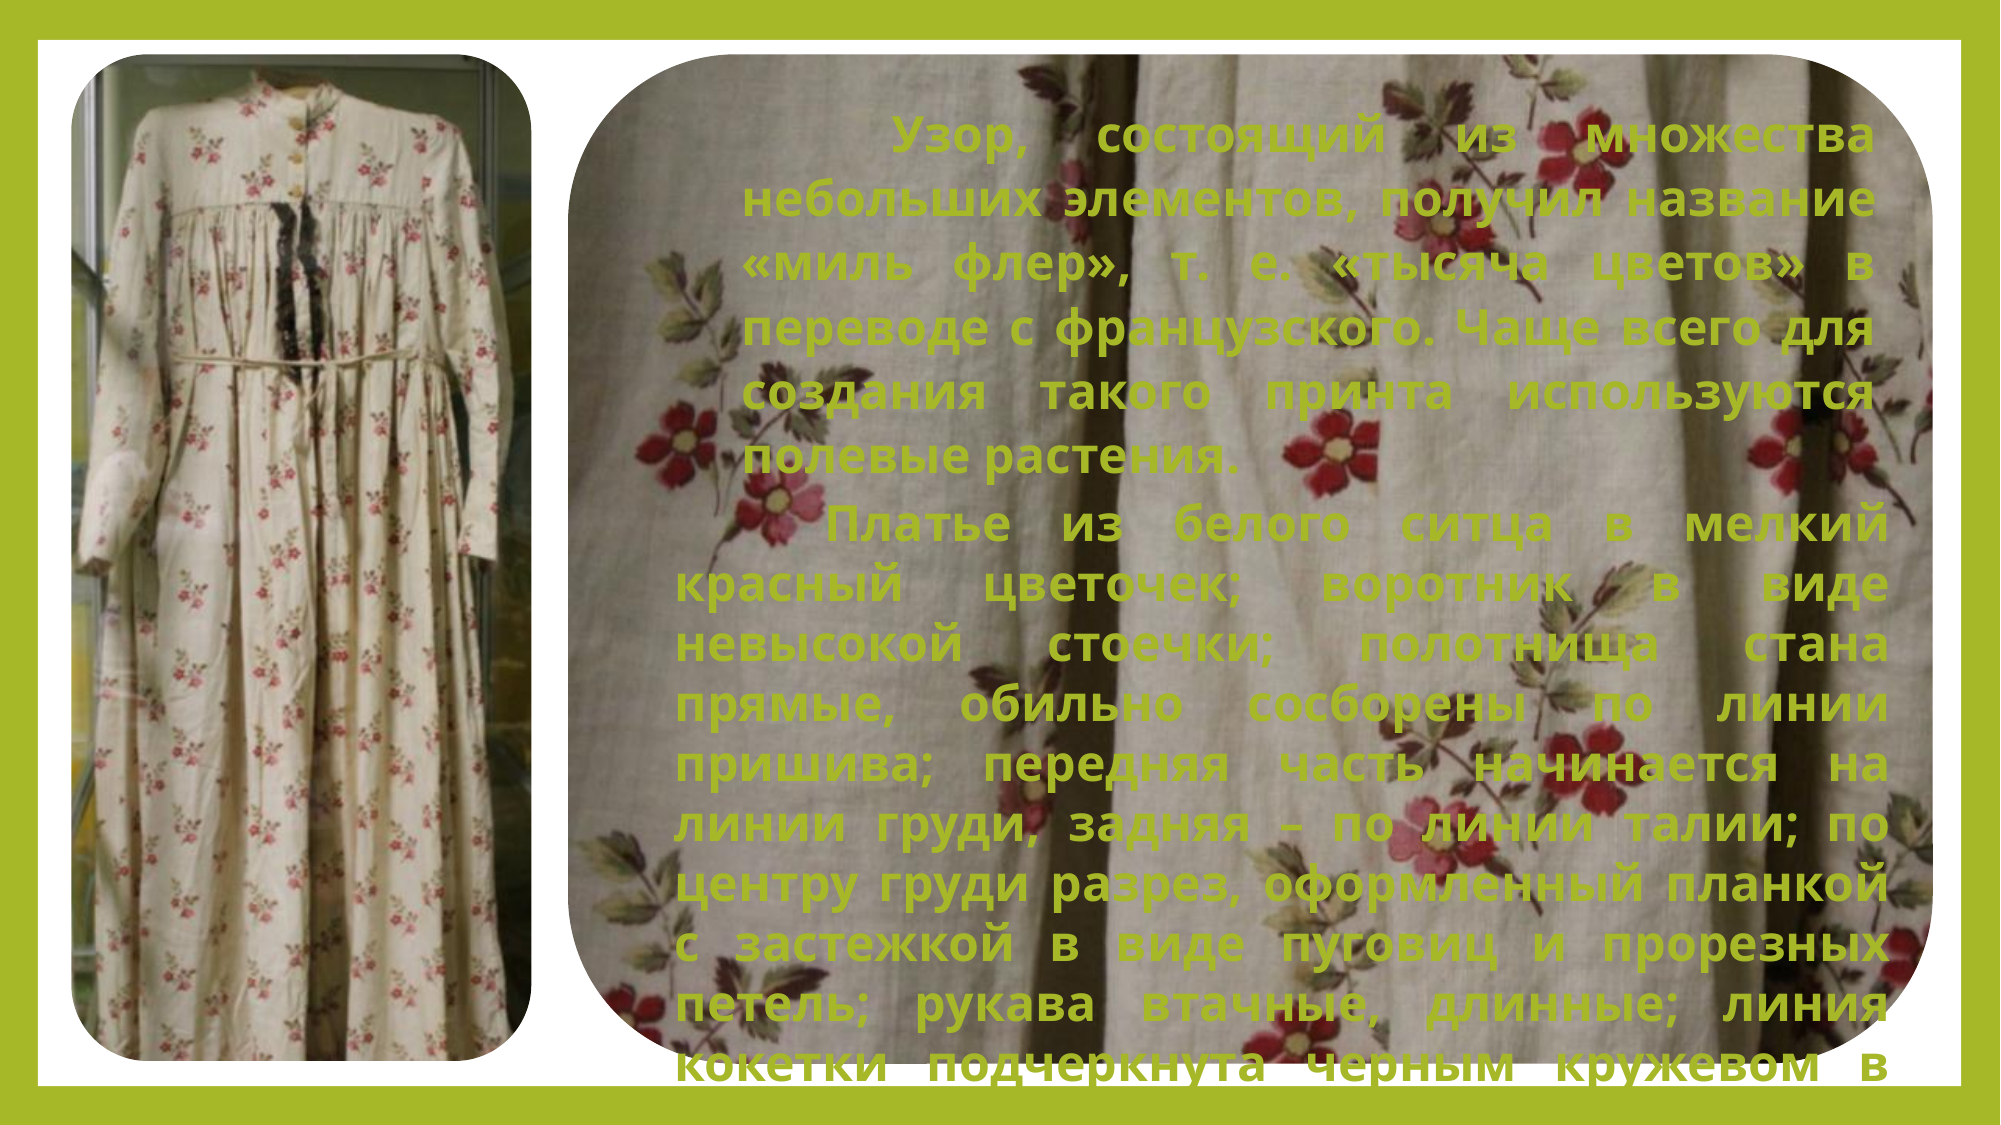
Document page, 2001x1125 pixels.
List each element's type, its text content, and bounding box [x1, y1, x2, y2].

picture [567, 53, 1934, 1065]
text_box Платье из белого ситца в мелкий красный цветочек; воротник в виде невысокой стоечки; полотнища стана прямые, обильно сосборены по линии пришива; передняя часть начинается на линии груди, задняя – по линии талии; по центру груди разрез, оформленный планкой с застежкой в виде пуговиц и прорезных петель; рукава втачные, длинные; линия кокетки подчеркнута черным кружевом в две полосы [659, 1073, 1906, 1125]
picture [70, 54, 532, 1062]
